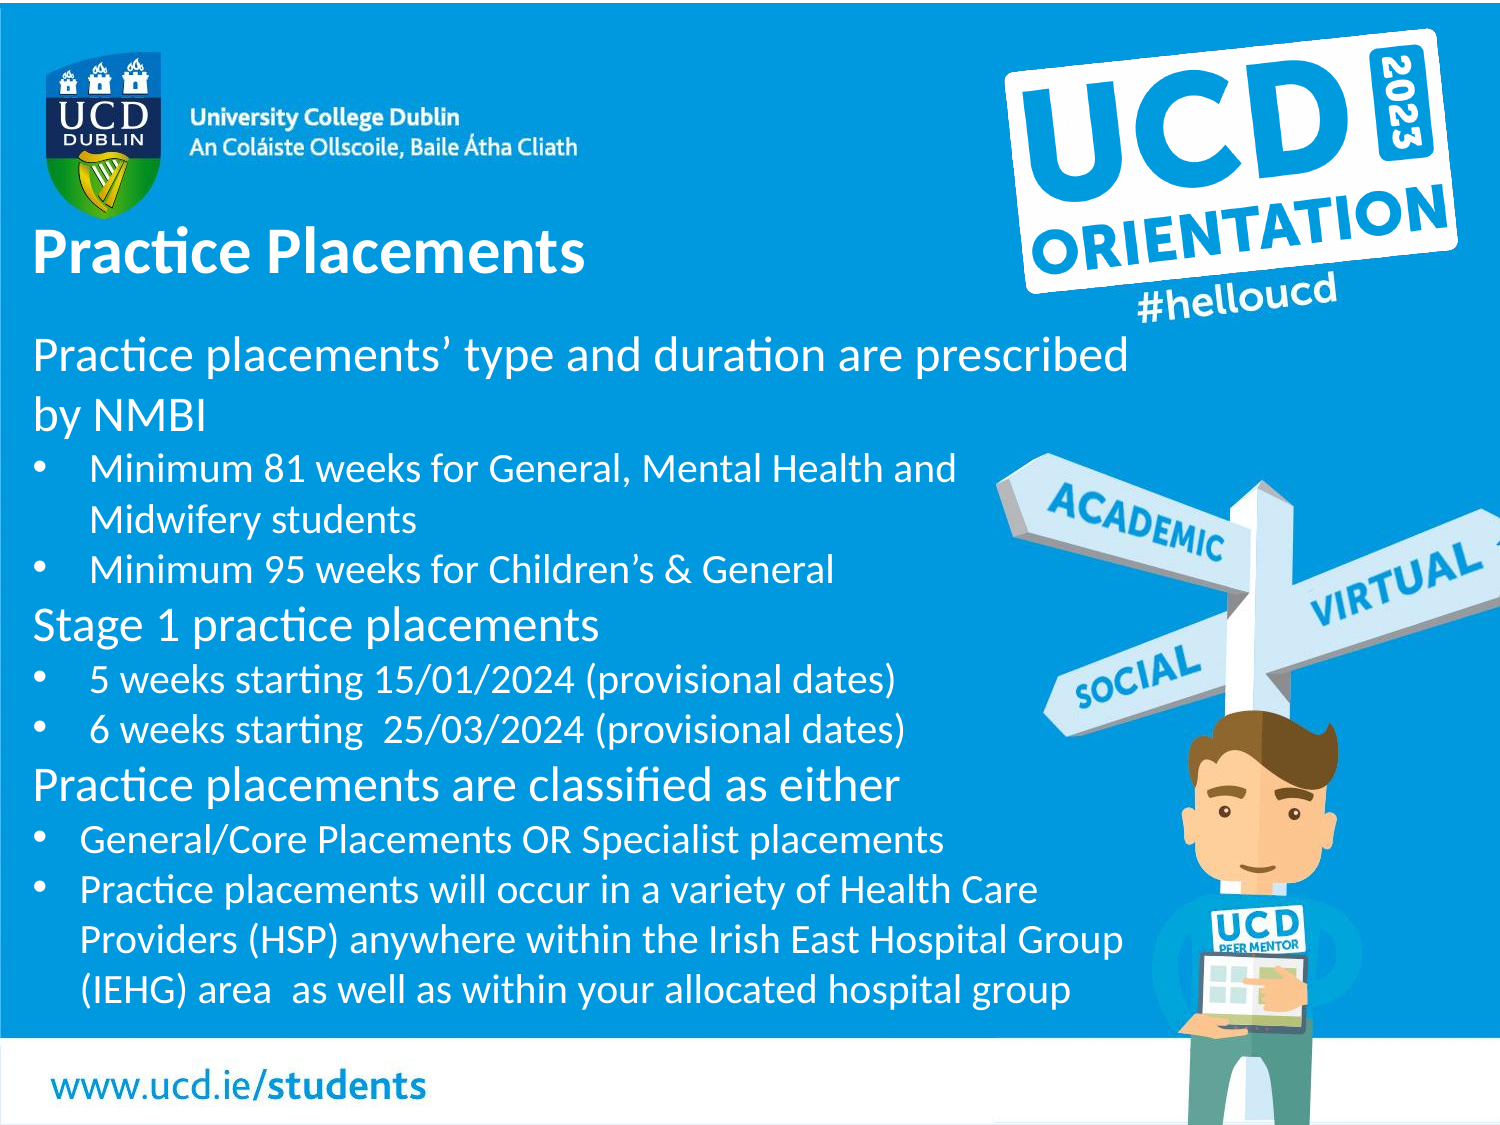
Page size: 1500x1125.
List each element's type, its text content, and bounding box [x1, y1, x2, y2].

picture [1152, 292, 1164, 322]
picture [1265, 284, 1288, 309]
text_box Practice Placements Practice placements’ type and duration are prescribed by NMBI Minimum 81 weeks for General, Mental Health and Midwifery students Minimum 95 weeks for Children’s & General Stage 1 practice placements 5 weeks starting 15/01/2024 (provisional dates) 6 weeks starting 25/03/2024 (provisional dates) Practice placements are classified as either General/Core Placements OR Specialist placements Practice placements will occur in a variety of Health Care Providers (HSP) anywhere within the Irish East Hospital Group (IEHG) area as well as within your allocated hospital group [17, 19, 1152, 1099]
picture [1152, 29, 1457, 281]
picture [1152, 480, 1500, 897]
picture [0, 904, 1500, 1125]
picture [1214, 280, 1226, 314]
picture [1291, 283, 1312, 306]
picture [1237, 289, 1266, 314]
picture [1314, 271, 1337, 303]
picture [1166, 290, 1213, 320]
picture [1227, 282, 1238, 314]
